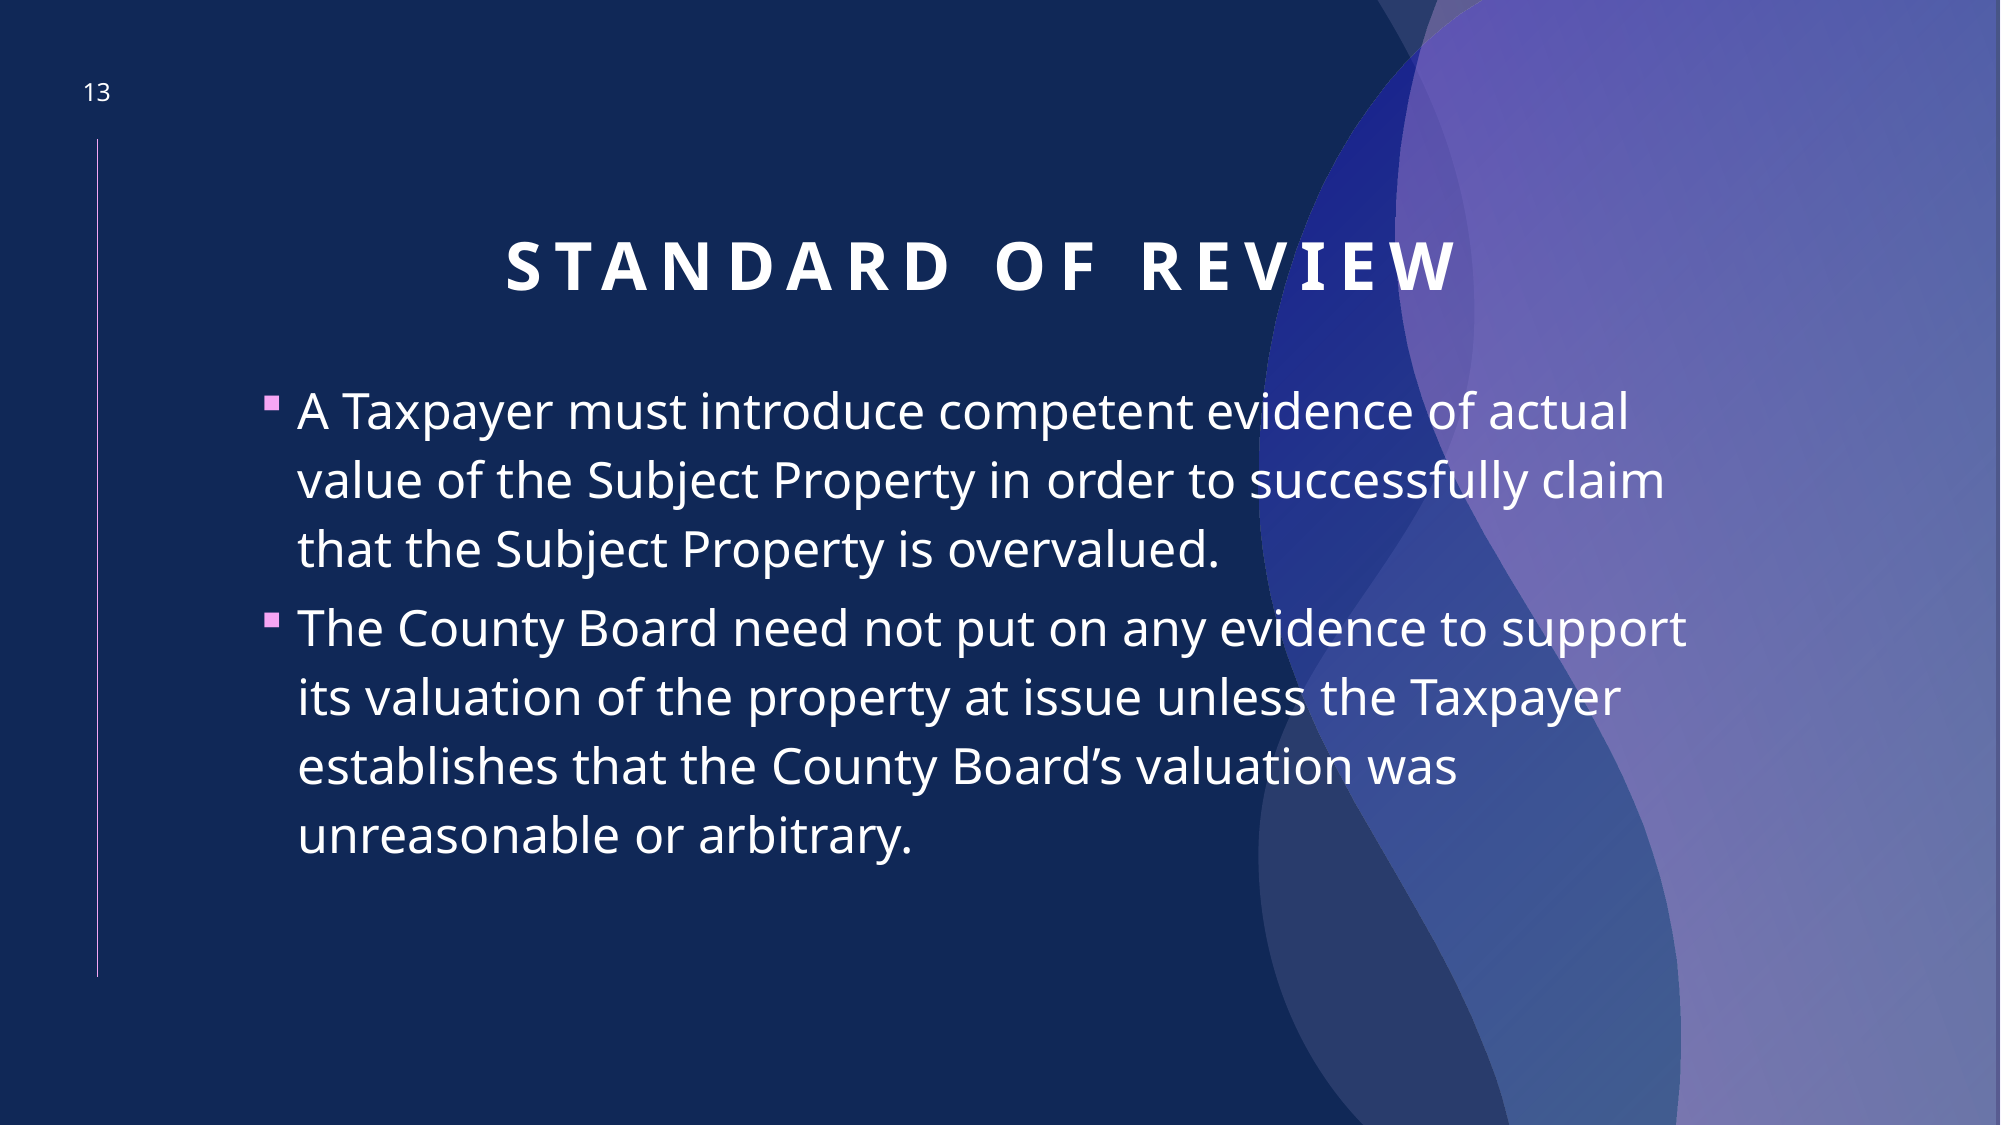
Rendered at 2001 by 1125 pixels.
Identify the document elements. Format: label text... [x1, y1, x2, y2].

list A Taxpayer must introduce competent evidence of actual value of the Subject Property in order to successfully claim that the Subject Property is overvalued. The County Board need not put on any evidence to support its valuation of the property at issue unless the Taxpayer establishes that the County Board’s valuation was unreasonable or arbitrary. [170, 363, 1770, 902]
slide_number 13 [53, 67, 140, 119]
title Standard of review [251, 136, 1709, 312]
